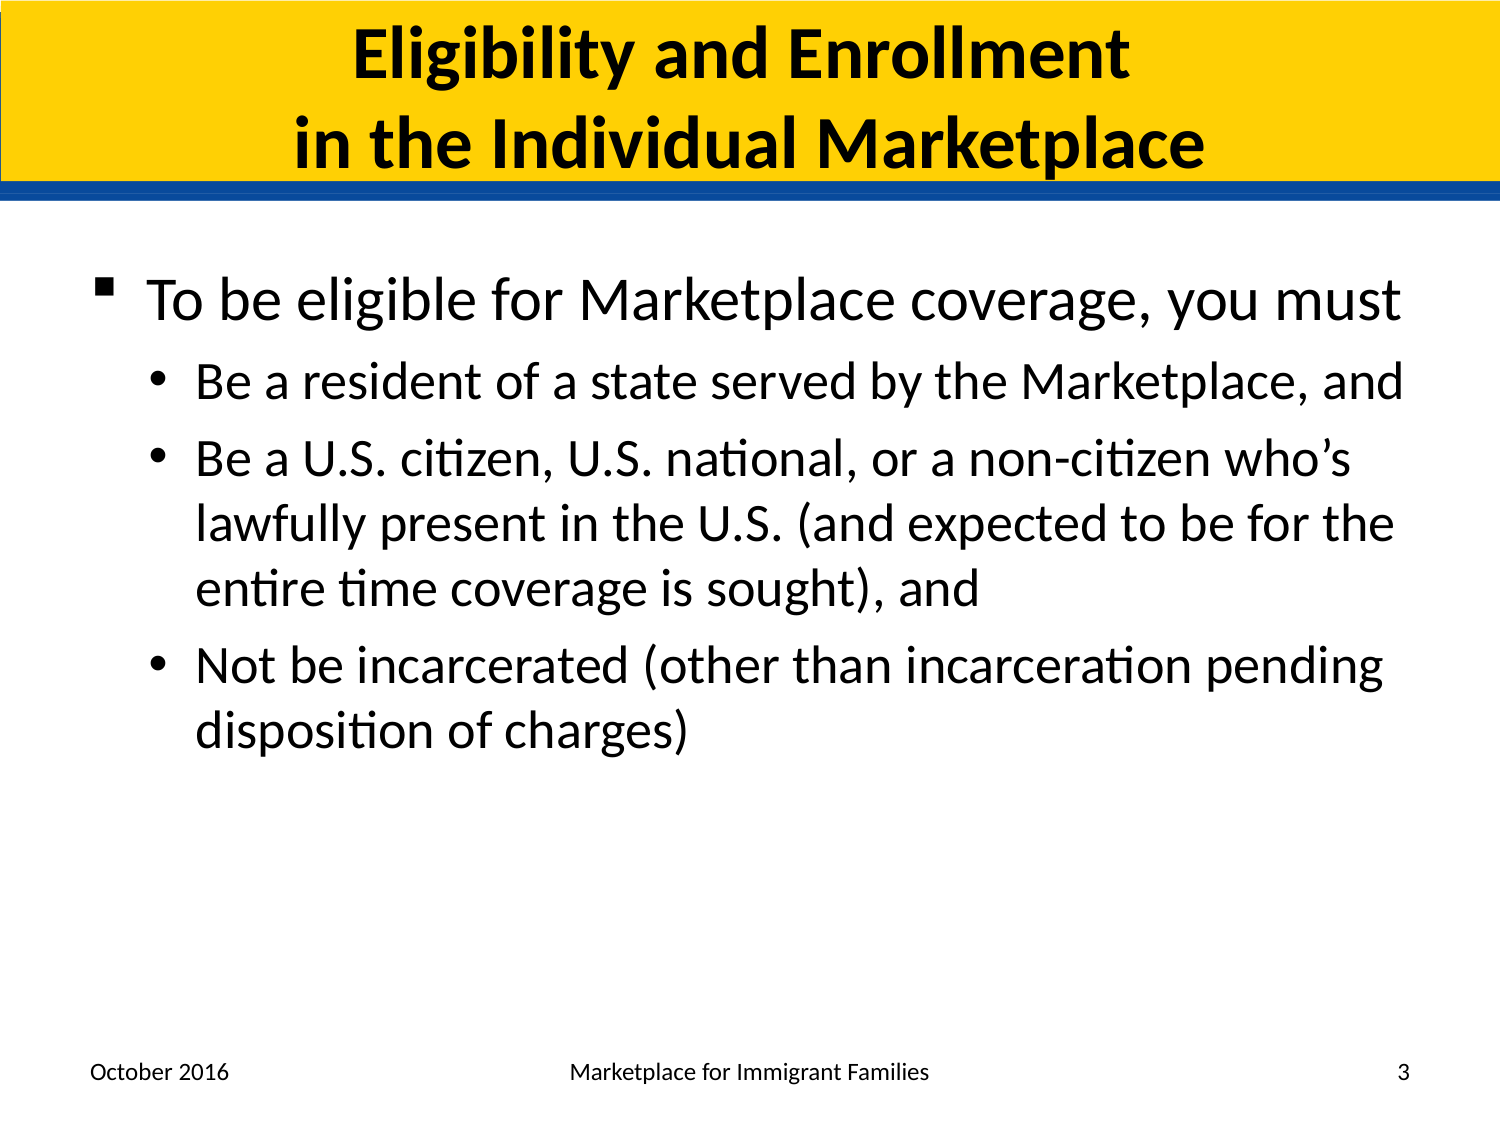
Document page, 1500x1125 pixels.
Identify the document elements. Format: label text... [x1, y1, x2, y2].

list To be eligible for Marketplace coverage, you must Be a resident of a state served by the Marketplace, and Be a U.S. citizen, U.S. national, or a non-citizen who’s lawfully present in the U.S. (and expected to be for the entire time coverage is sought), and Not be incarcerated (other than incarceration pending disposition of charges) [75, 249, 1425, 993]
title Eligibility and Enrollment in the Individual Marketplace [0, 5, 1500, 182]
slide_number 3 [1074, 1040, 1425, 1100]
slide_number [75, 1040, 425, 1100]
footer Marketplace for Immigrant Families [425, 1040, 1074, 1100]
